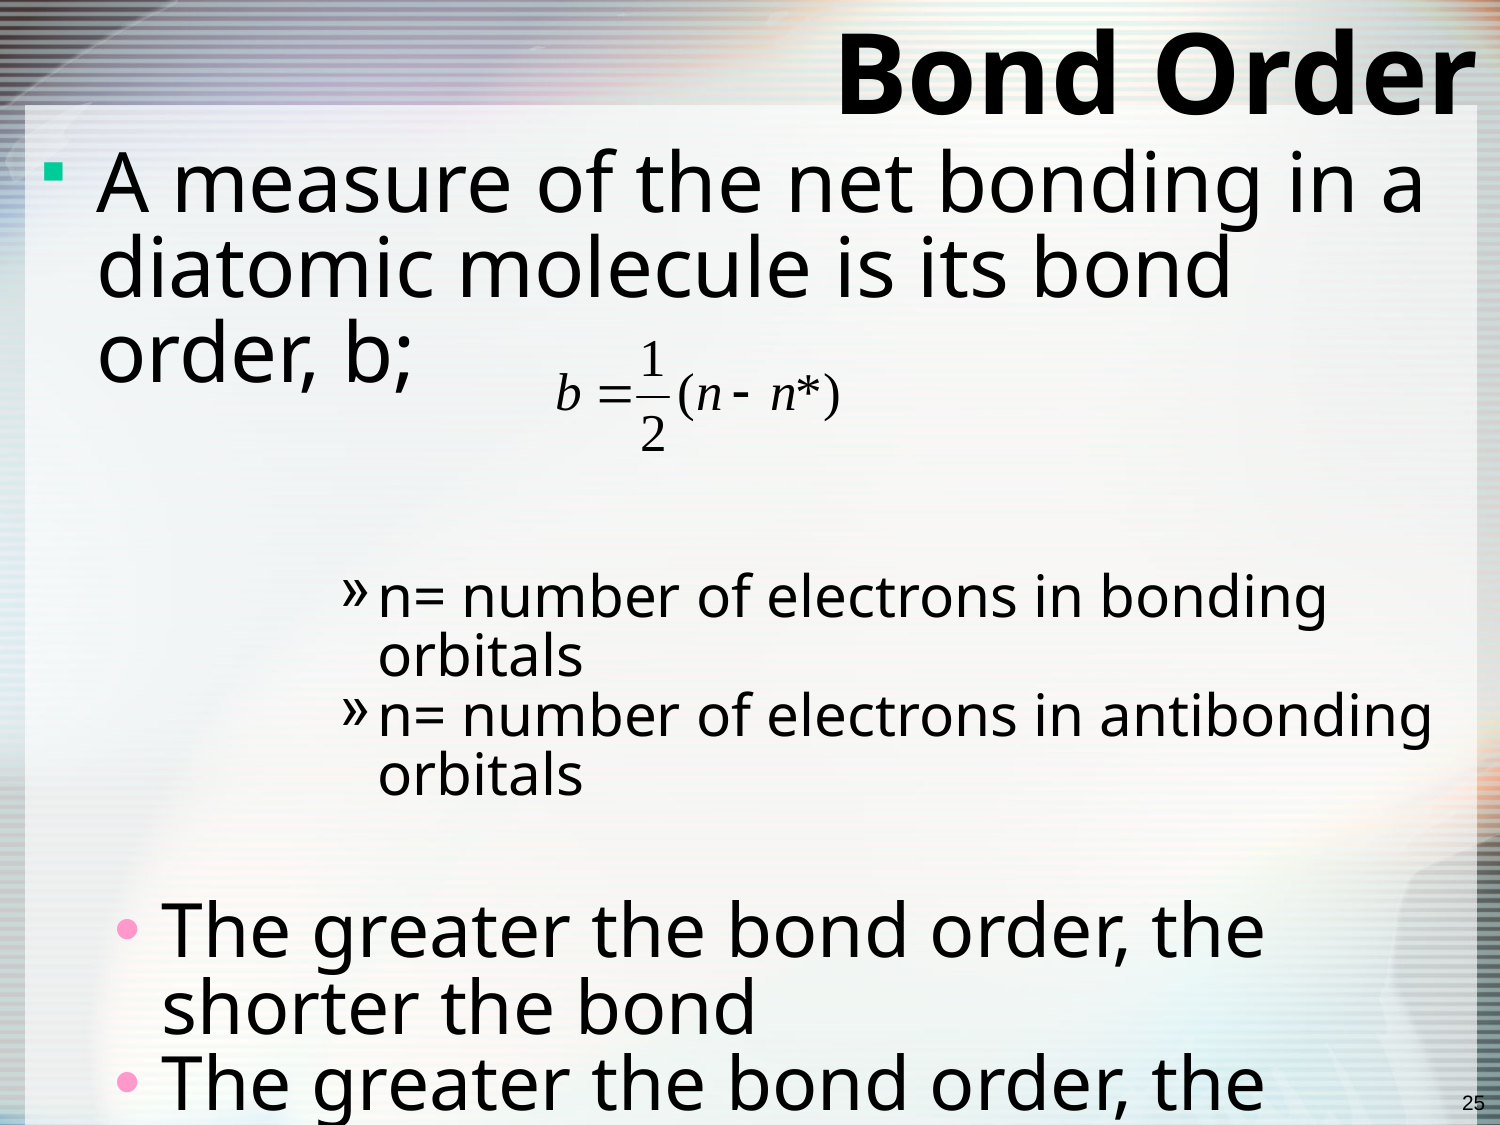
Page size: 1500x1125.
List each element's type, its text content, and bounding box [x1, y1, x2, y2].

slide_number 25 [1149, 1082, 1500, 1121]
list A measure of the net bonding in a diatomic molecule is its bond order, b; n= number of electrons in bonding orbitals n= number of electrons in antibonding orbitals The greater the bond order, the shorter the bond The greater the bond order, the greater the bond strength [24, 137, 1476, 1076]
title Bond Order [35, 6, 1495, 133]
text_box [548, 325, 847, 464]
picture [0, 0, 1500, 1125]
